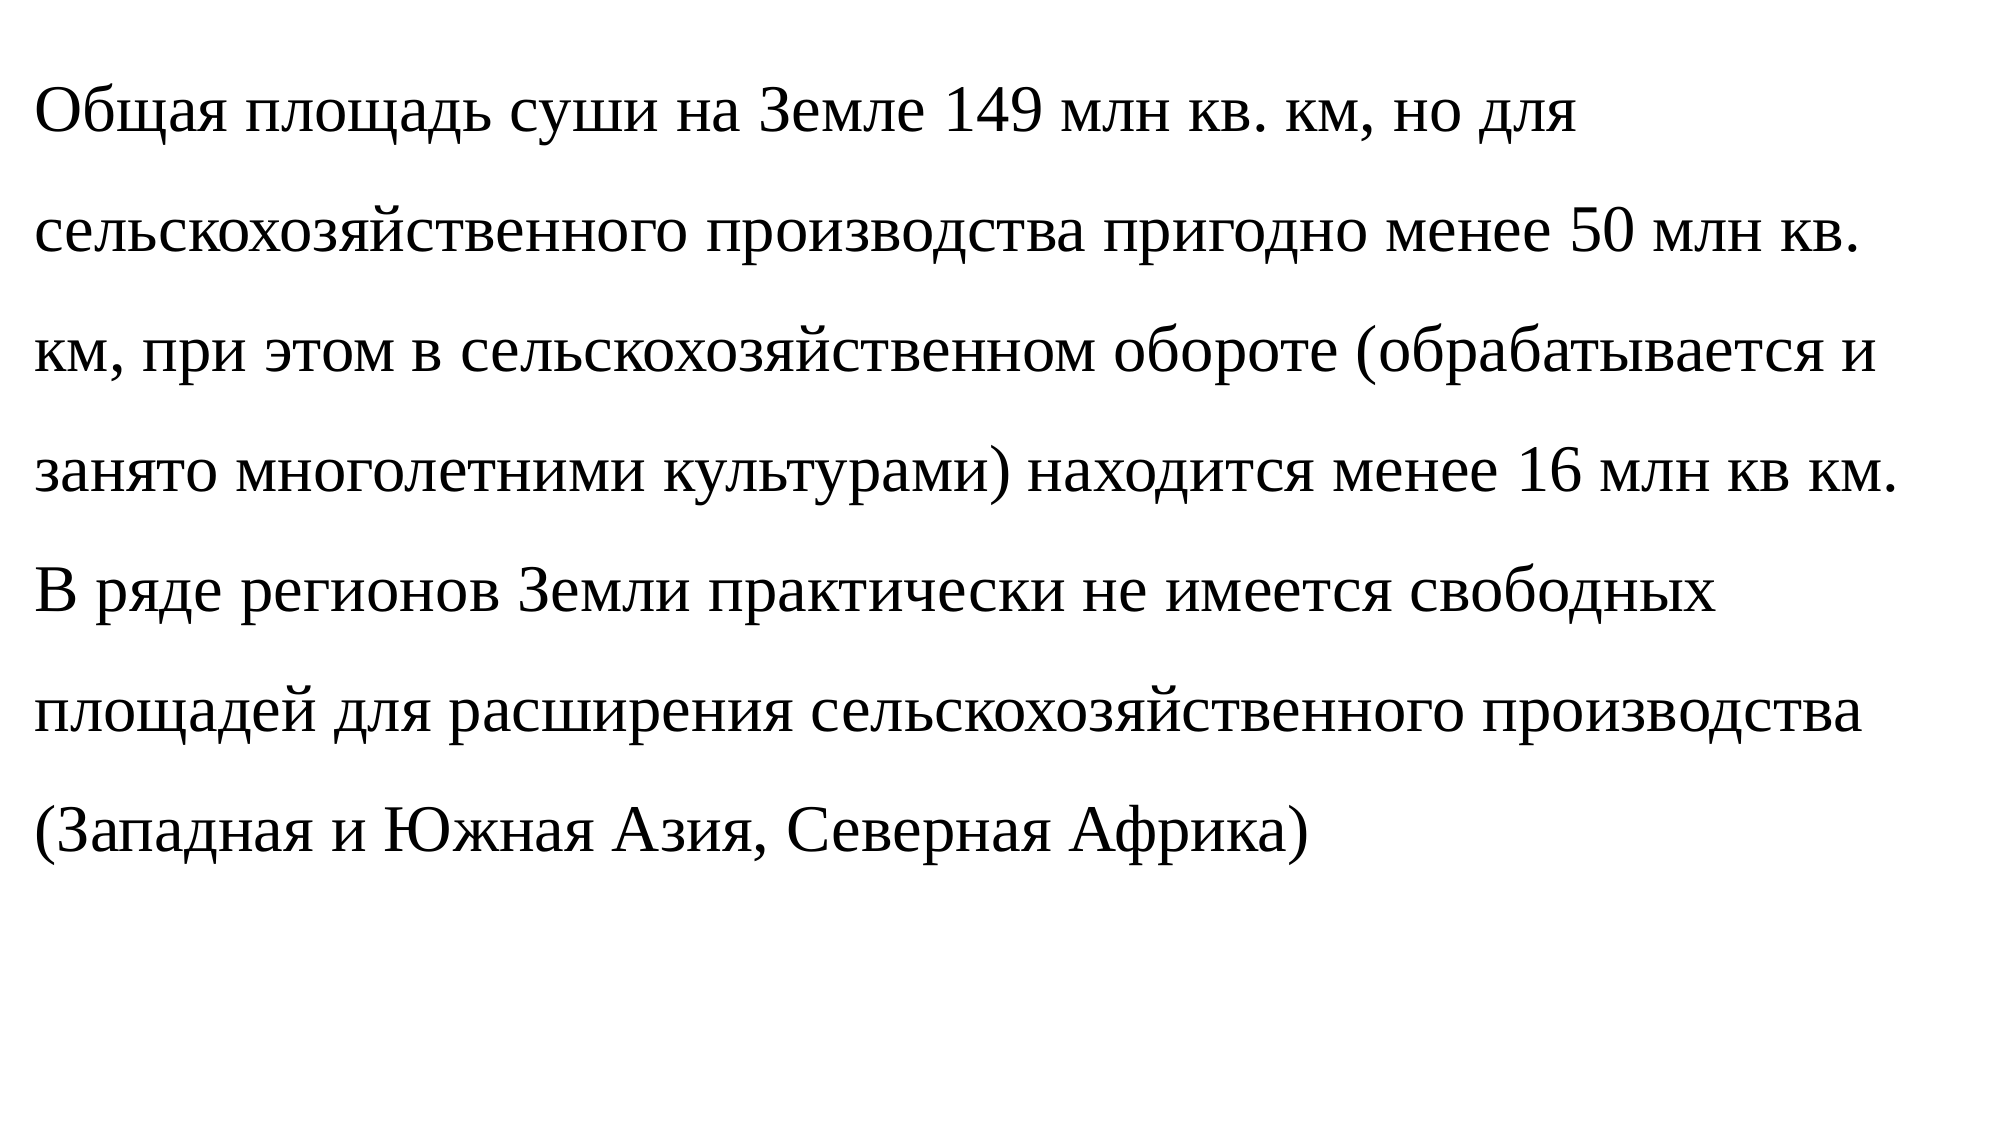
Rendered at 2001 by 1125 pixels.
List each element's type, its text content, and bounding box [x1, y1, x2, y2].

text_box Общая площадь суши на Земле 149 млн кв. км, но для сельскохозяйственного производства пригодно менее 50 млн кв. км, при этом в сельскохозяйственном обороте (обрабатывается и занято многолетними культурами) находится менее 16 млн кв км. В ряде регионов Земли практически не имеется свободных площадей для расширения сельскохозяйственного производства (Западная и Южная Азия, Северная Африка) [19, 17, 1970, 872]
